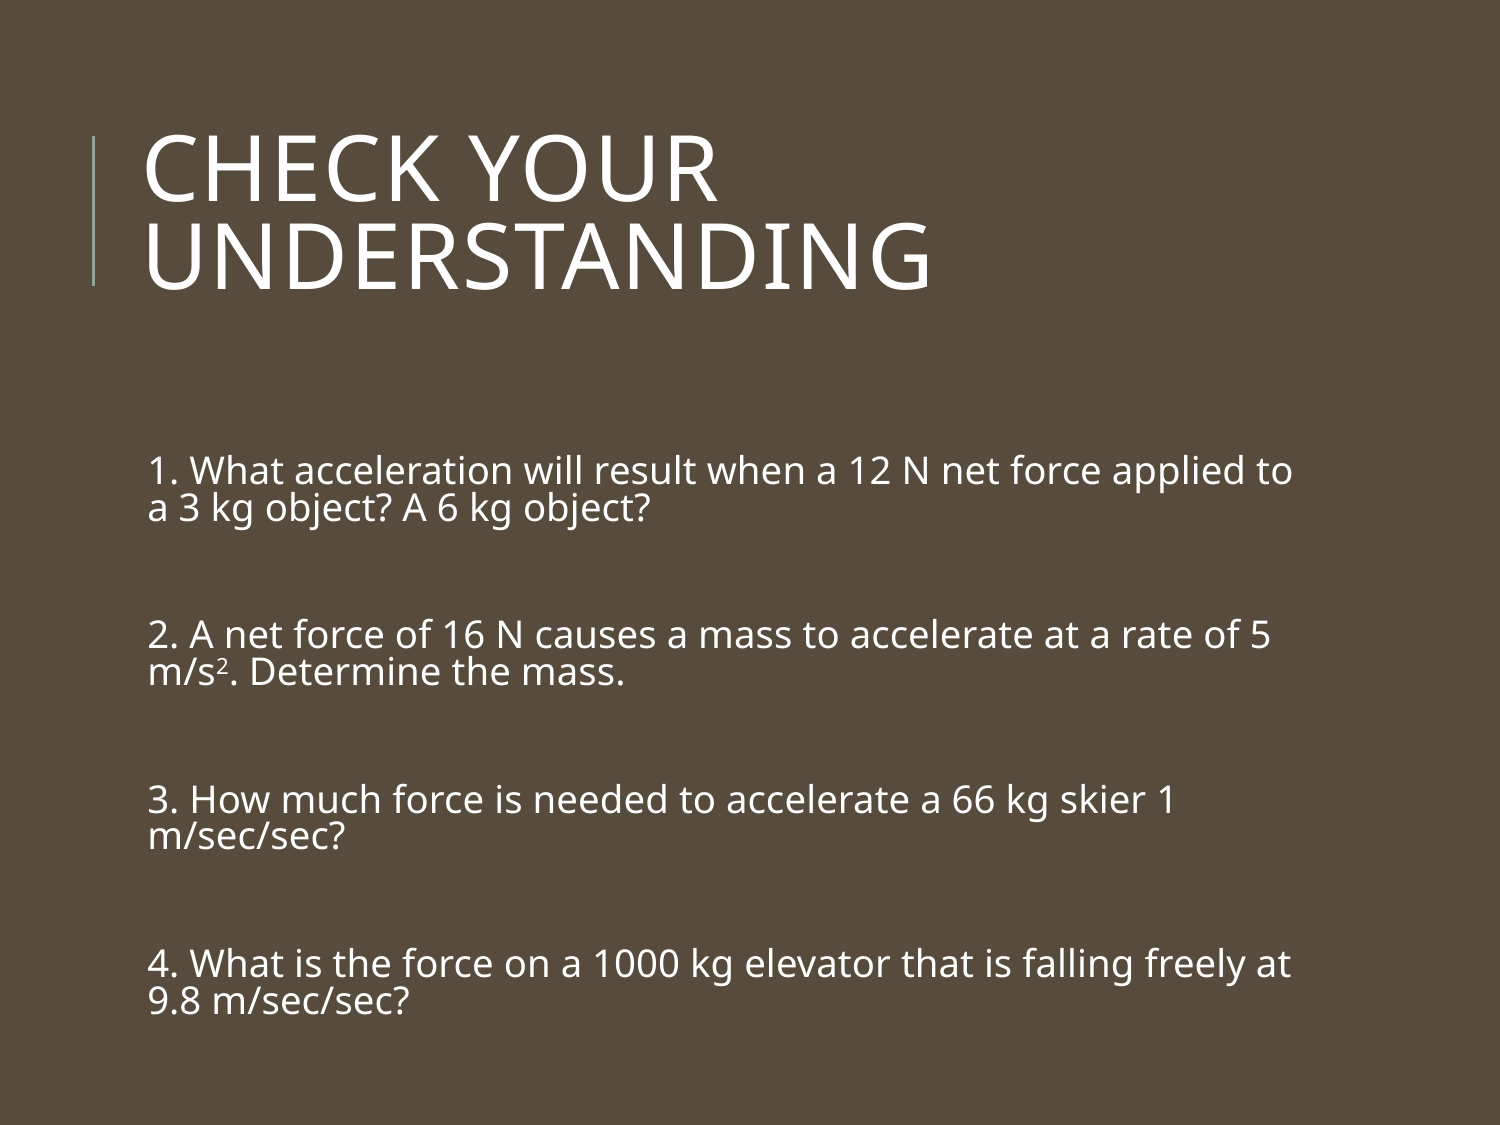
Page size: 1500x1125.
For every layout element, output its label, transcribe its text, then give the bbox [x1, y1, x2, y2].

list 1. What acceleration will result when a 12 N net force applied to a 3 kg object? A 6 kg object? 2. A net force of 16 N causes a mass to accelerate at a rate of 5 m/s2. Determine the mass. 3. How much force is needed to accelerate a 66 kg skier 1 m/sec/sec? 4. What is the force on a 1000 kg elevator that is falling freely at 9.8 m/sec/sec? [126, 375, 1322, 1035]
title Check Your Understanding [126, 96, 1322, 342]
